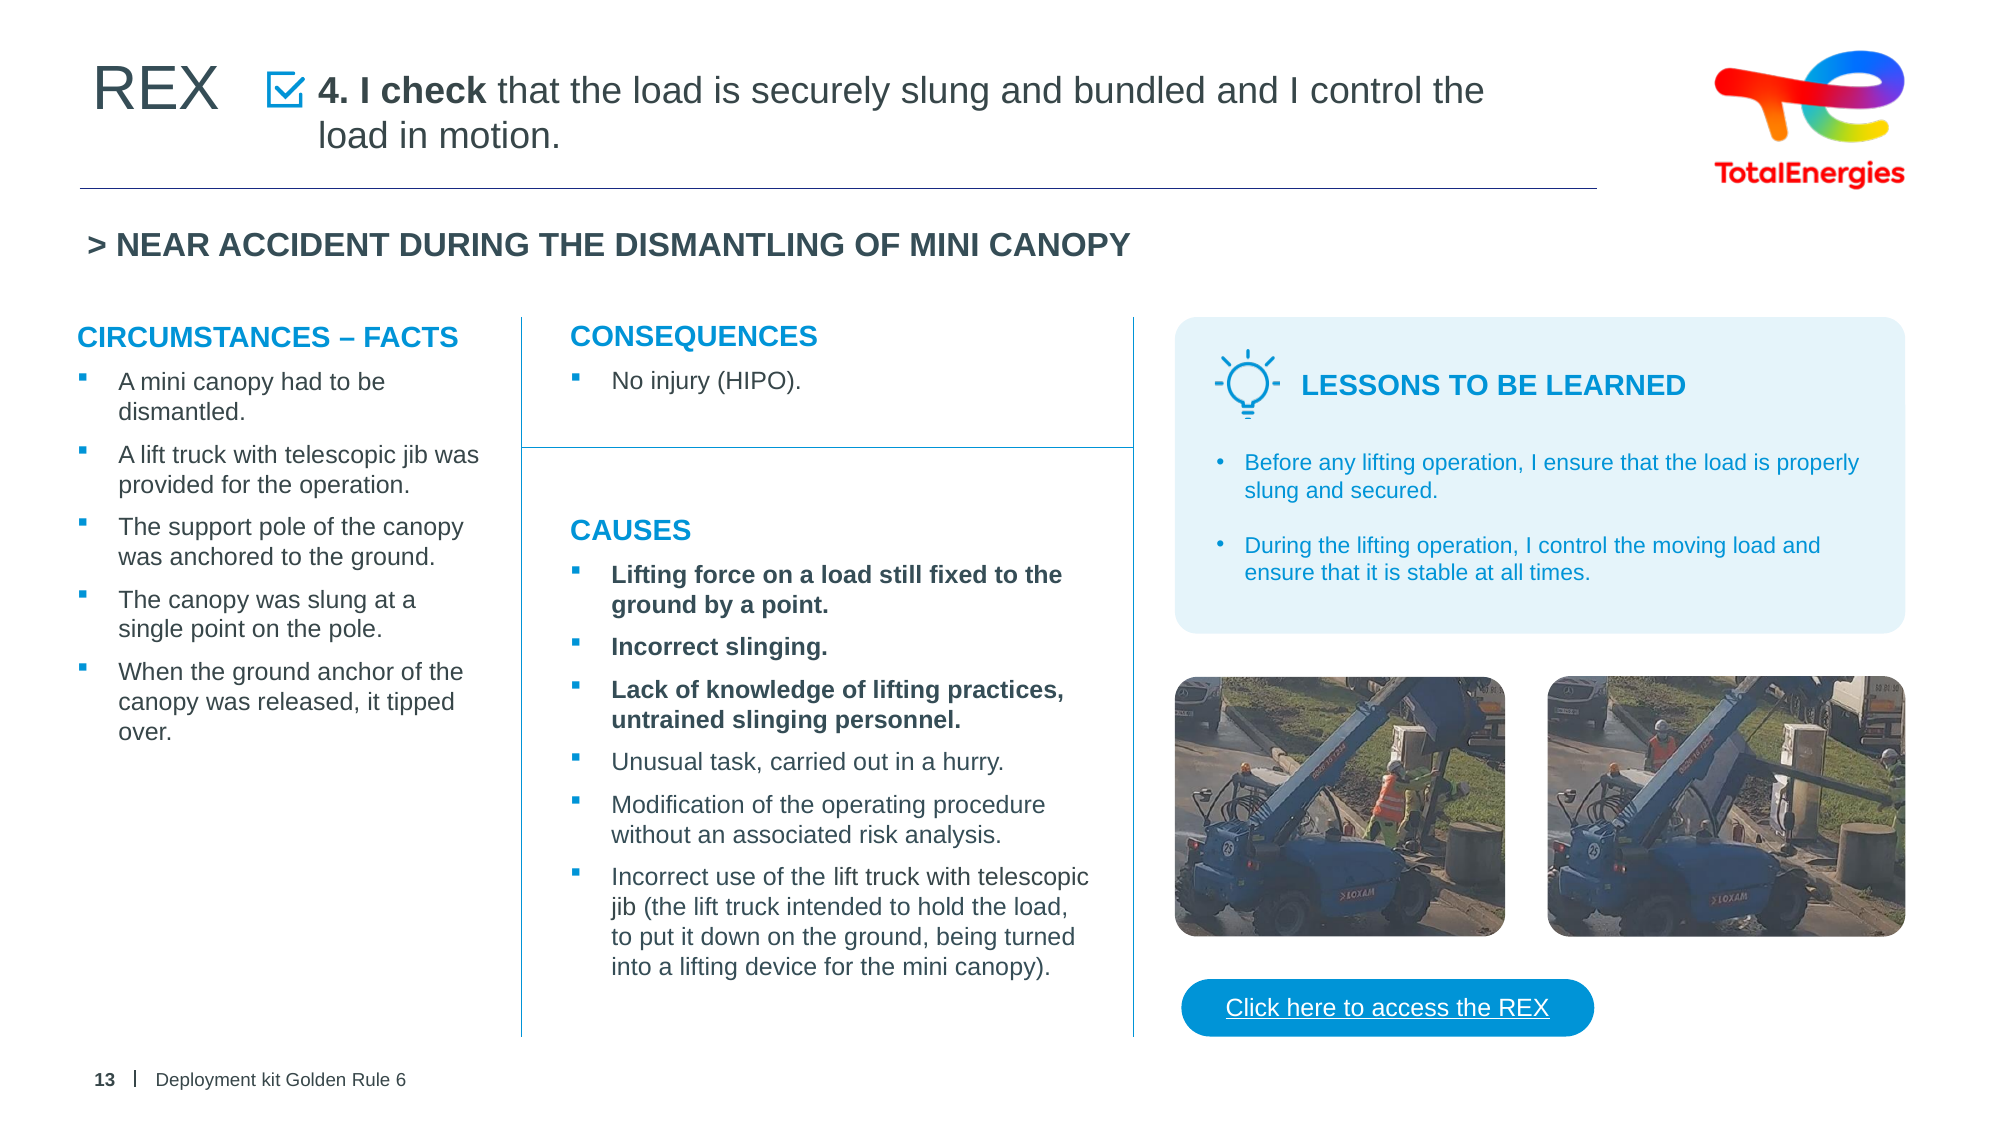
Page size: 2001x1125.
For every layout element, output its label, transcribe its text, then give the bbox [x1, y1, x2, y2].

text_box [1173, 315, 1907, 635]
text_box Before any lifting operation, I ensure that the load is properly slung and secured. During the lifting operation, I control the moving load and ensure that it is stable at all times. [1216, 447, 1864, 586]
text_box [377, 771, 544, 1078]
picture [1547, 676, 1906, 937]
title REX [77, 39, 261, 138]
picture [266, 69, 306, 110]
picture [1214, 349, 1280, 419]
text_box > NEAR ACCIDENT DURING THE DISMANTLING OF MINI CANOPY [87, 222, 1428, 257]
text_box CONSEQUENCES No injury (HIPO). [570, 300, 963, 396]
text_box CAUSES Lifting force on a load still fixed to the ground by a point. Incorrect slinging. Lack of knowledge of lifting practices, untrained slinging personnel. Unusual task, carried out in a hurry. Modification of the operating procedure without an associated risk analysis. Incorrect use of the lift truck with telescopic jib (the lift truck intended to hold the load, to put it down on the ground, being turned into a lifting device for the mini canopy). [570, 493, 1095, 1023]
picture [1174, 676, 1506, 937]
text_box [1181, 979, 1595, 1037]
picture [1688, 24, 1931, 216]
footer Deployment kit Golden Rule 6 [140, 1058, 732, 1100]
slide_number 13 [35, 1058, 131, 1100]
list 4. I check that the load is securely slung and bundled and I control the load in motion. [303, 58, 1543, 138]
text_box LESSONS TO BE LEARNED [1301, 366, 1709, 402]
text_box CIRCUMSTANCES – FACTS A mini canopy had to be dismantled. A lift truck with telescopic jib was provided for the operation. The support pole of the canopy was anchored to the ground. The canopy was slung at a single point on the pole. When the ground anchor of the canopy was released, it tipped over. [77, 300, 481, 788]
